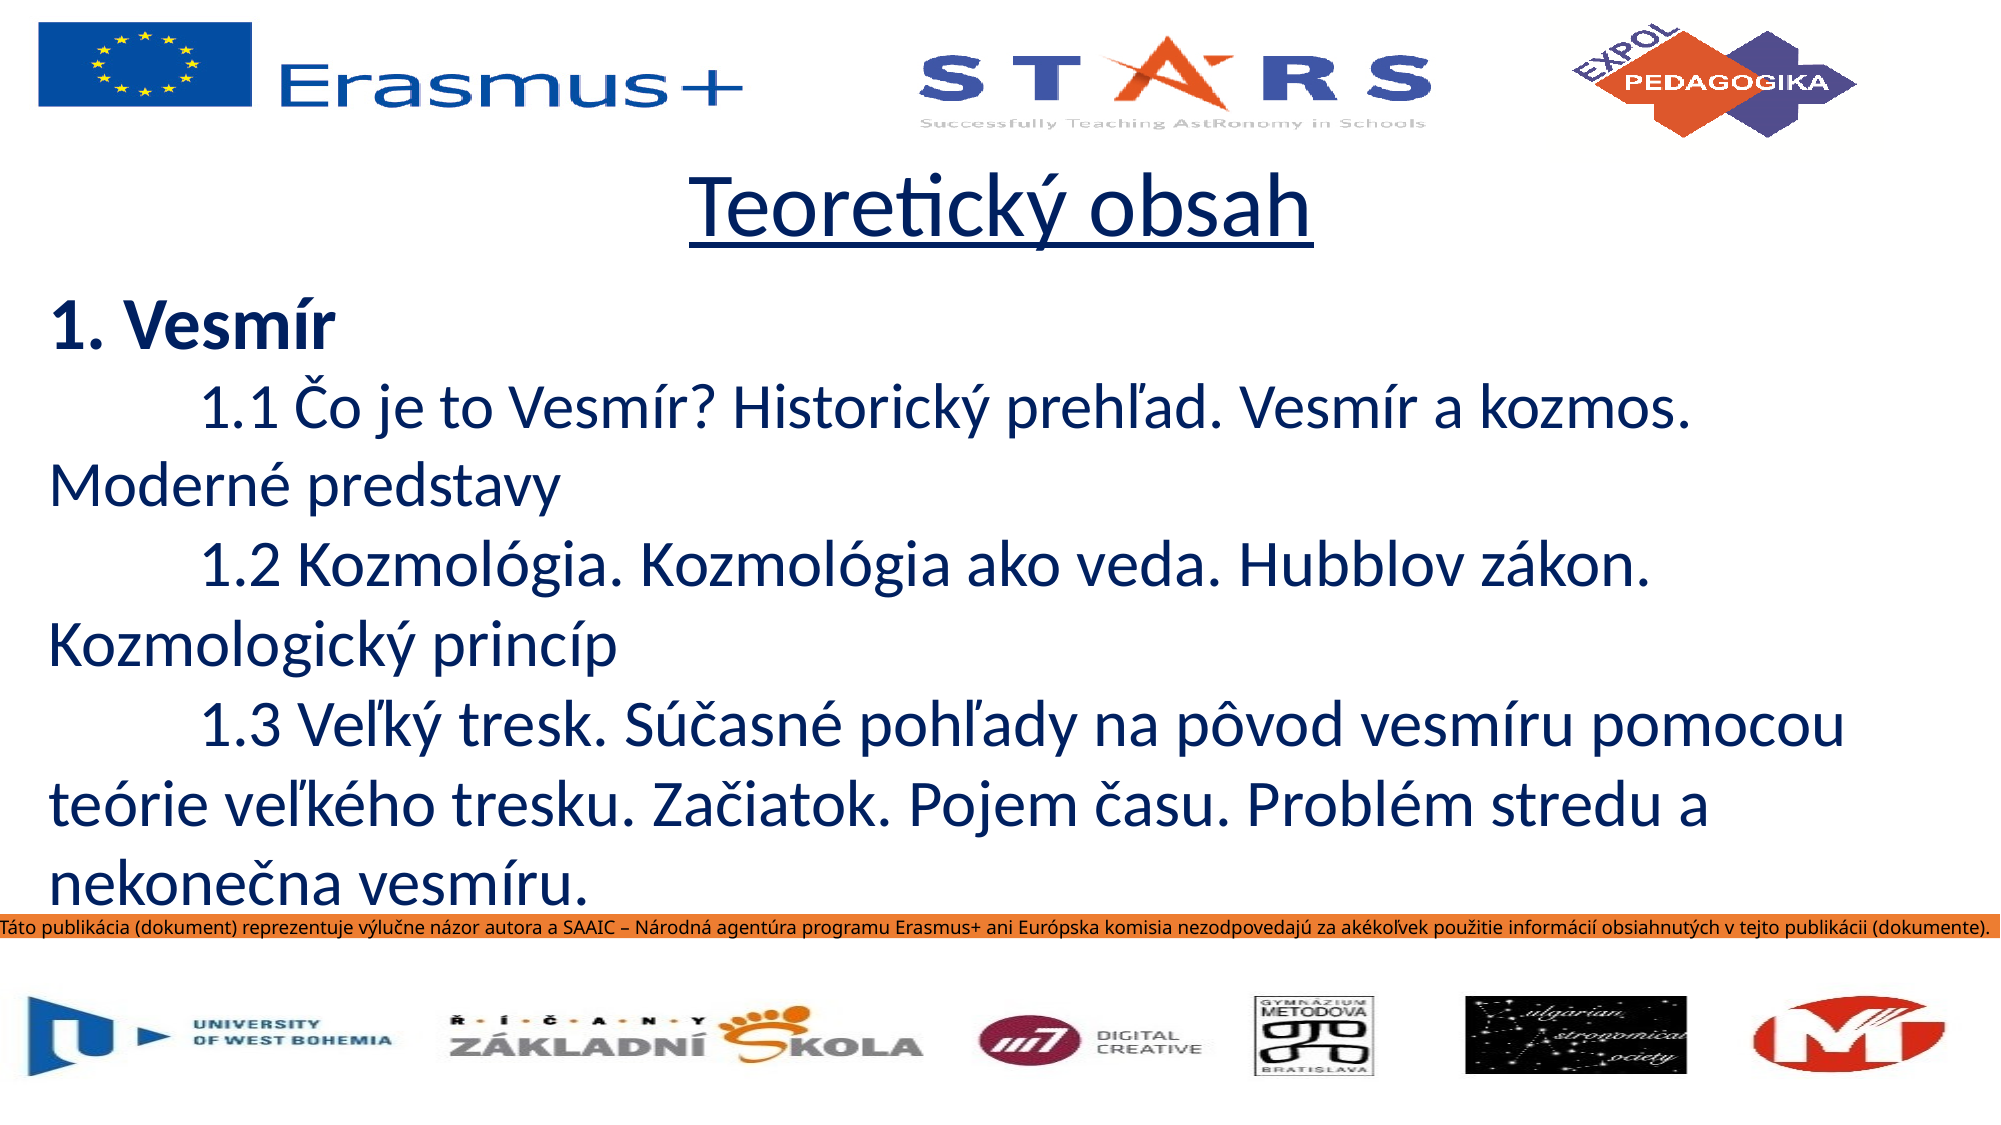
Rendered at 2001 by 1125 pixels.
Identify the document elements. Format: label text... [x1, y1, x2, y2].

text_box Táto publikácia (dokument) reprezentuje výlučne názor autora a SAAIC – Národná agentúra programu Erasmus+ ani Európska komisia nezodpovedajú za akékoľvek použitie informácií obsiahnutých v tejto publikácii (dokumente). [0, 914, 2000, 939]
text_box Teoretický obsah [42, 184, 1960, 262]
picture [0, 0, 2000, 173]
picture [0, 951, 2000, 1125]
text_box 1. Vesmír 1.1 Čo je to Vesmír? Historický prehľad. Vesmír a kozmos. Moderné predstavy 1.2 Kozmológia. Kozmológia ako veda. Hubblov zákon. Kozmologický princíp 1.3 Veľký tresk. Súčasné pohľady na pôvod vesmíru pomocou teórie veľkého tresku. Začiatok. Pojem času. Problém stredu a nekonečna vesmíru. [40, 267, 1958, 927]
